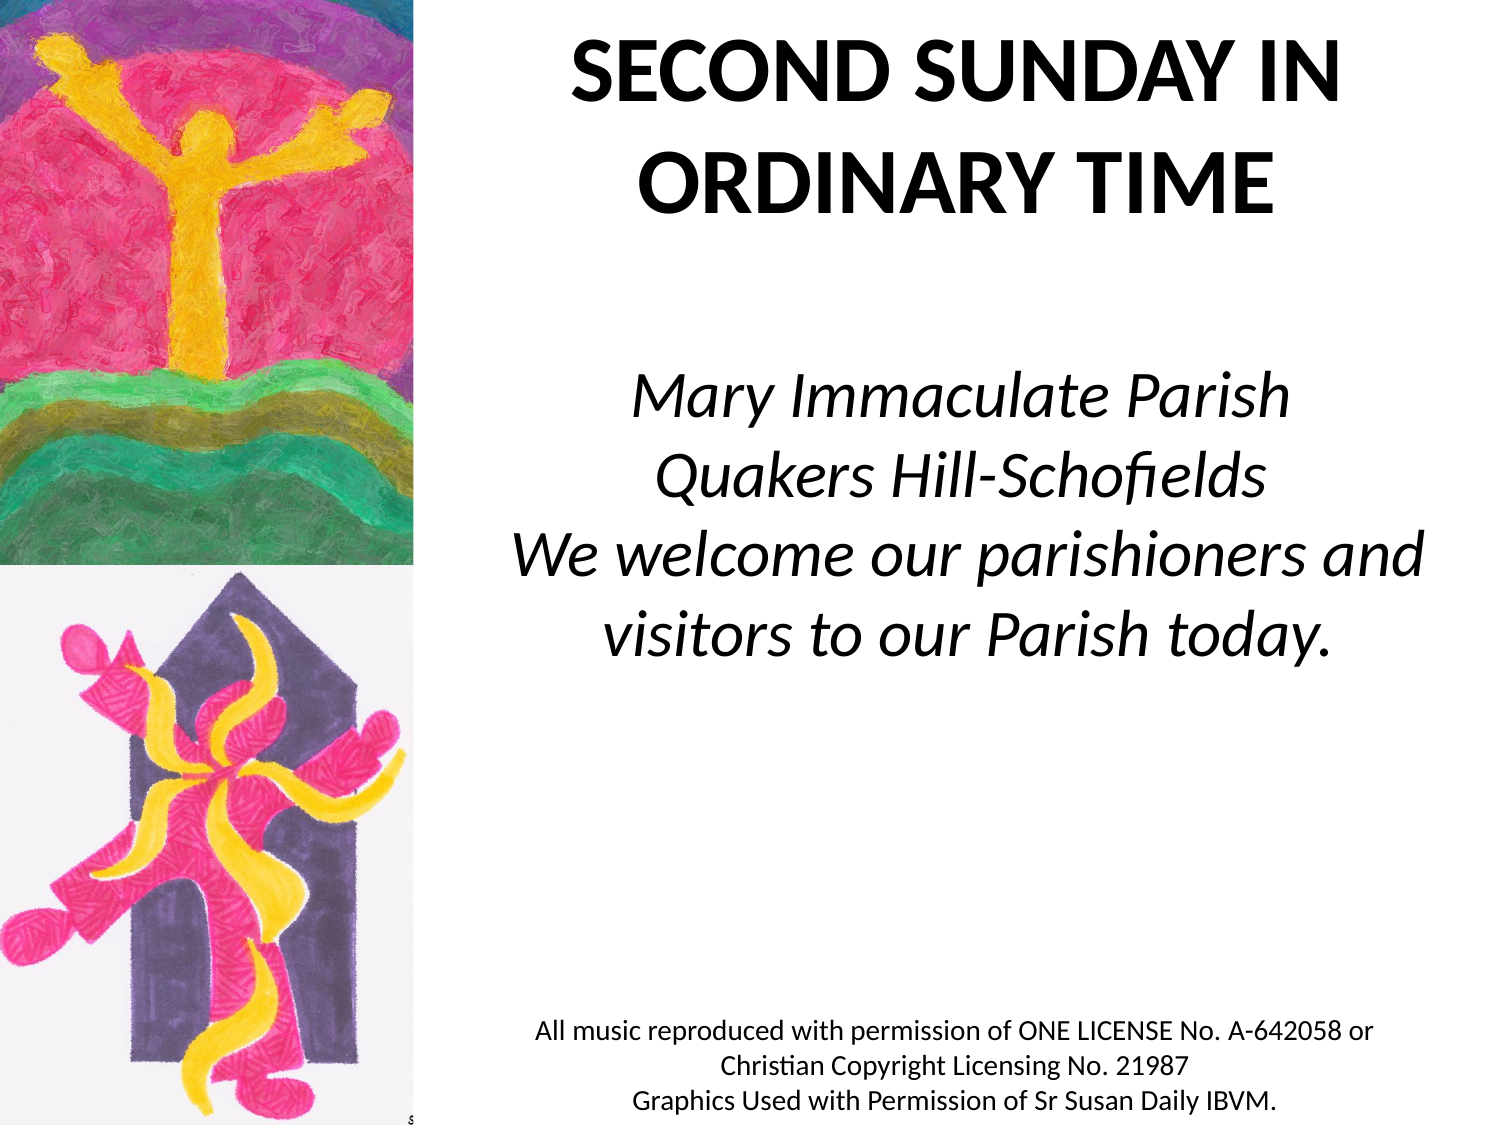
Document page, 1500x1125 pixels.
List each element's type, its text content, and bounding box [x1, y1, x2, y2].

text_box Second Sunday in ordinary time [448, 0, 1465, 240]
picture [0, 0, 414, 1125]
text_box Mary Immaculate Parish Quakers Hill-Schofields We welcome our parishioners and visitors to our Parish today. [448, 342, 1489, 678]
text_box All music reproduced with permission of ONE LICENSE No. A-642058 or Christian Copyright Licensing No. 21987 Graphics Used with Permission of Sr Susan Daily IBVM. [392, 1003, 1500, 1124]
